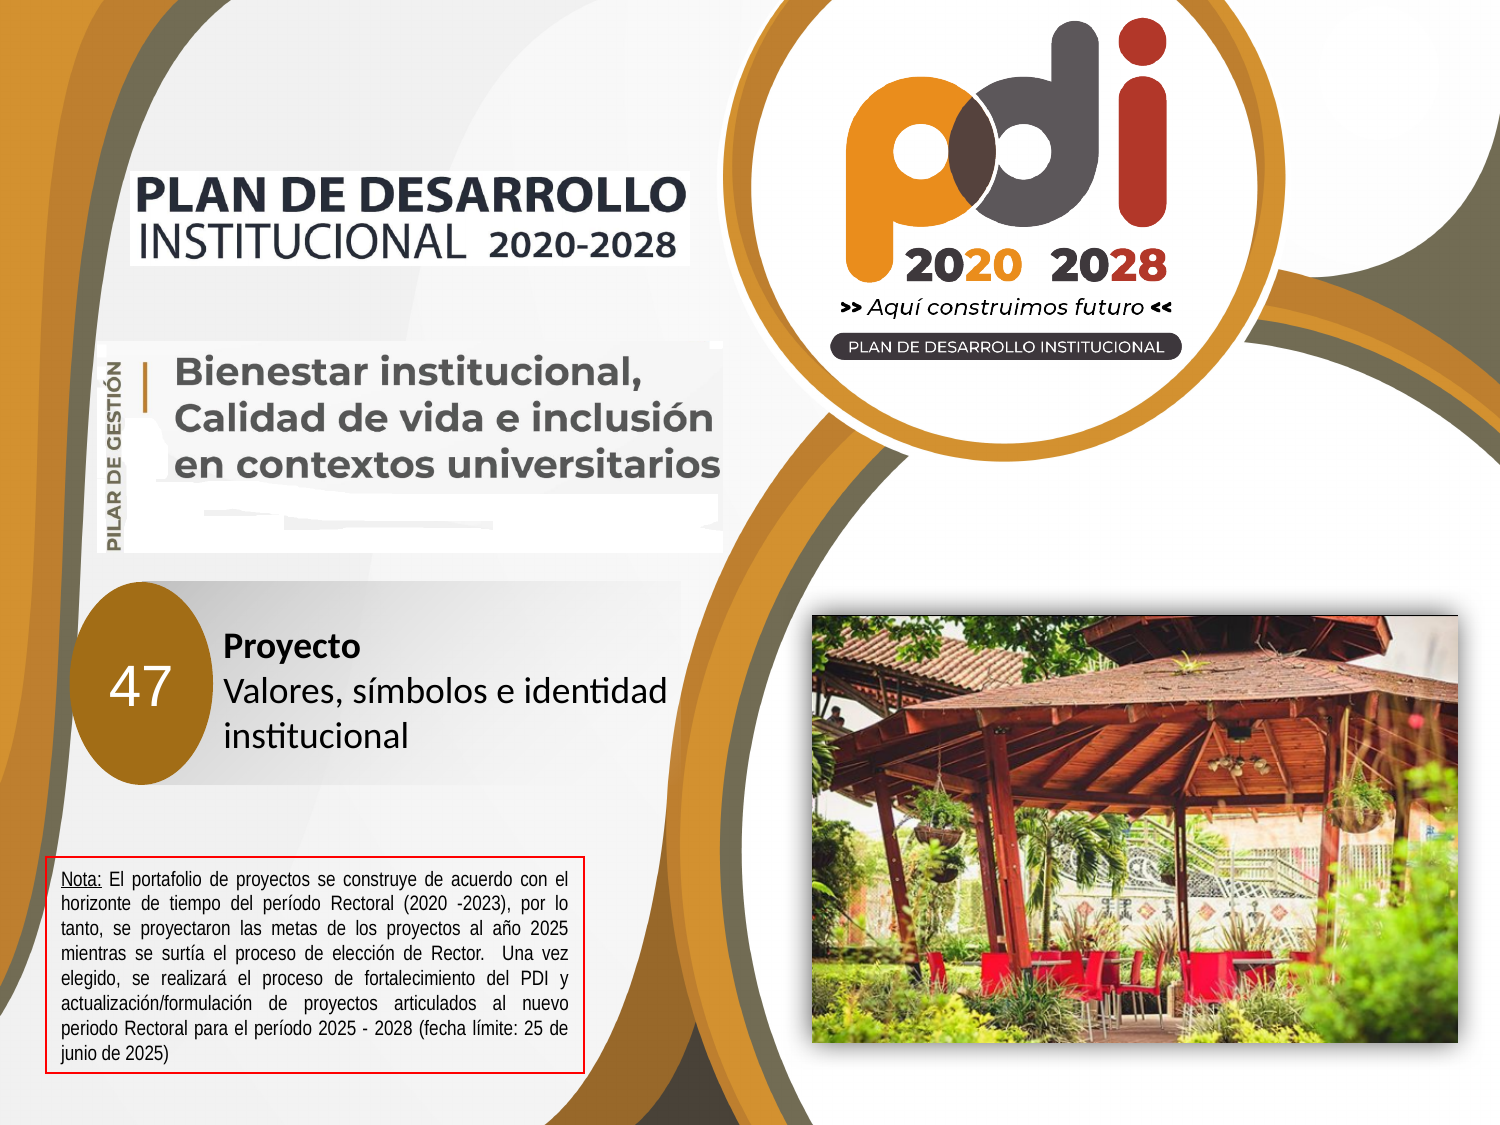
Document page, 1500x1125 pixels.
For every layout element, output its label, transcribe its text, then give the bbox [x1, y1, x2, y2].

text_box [69, 581, 733, 785]
picture [0, 0, 1500, 1125]
text_box Nota: El portafolio de proyectos se construye de acuerdo con el horizonte de tiempo del período Rectoral (2020 -2023), por lo tanto, se proyectaron las metas de los proyectos al año 2025 mientras se surtía el proceso de elección de Rector. Una vez elegido, se realizará el proceso de fortalecimiento del PDI y actualización/formulación de proyectos articulados al nuevo periodo Rectoral para el período 2025 - 2028 (fecha límite: 25 de junio de 2025) [45, 856, 585, 1074]
